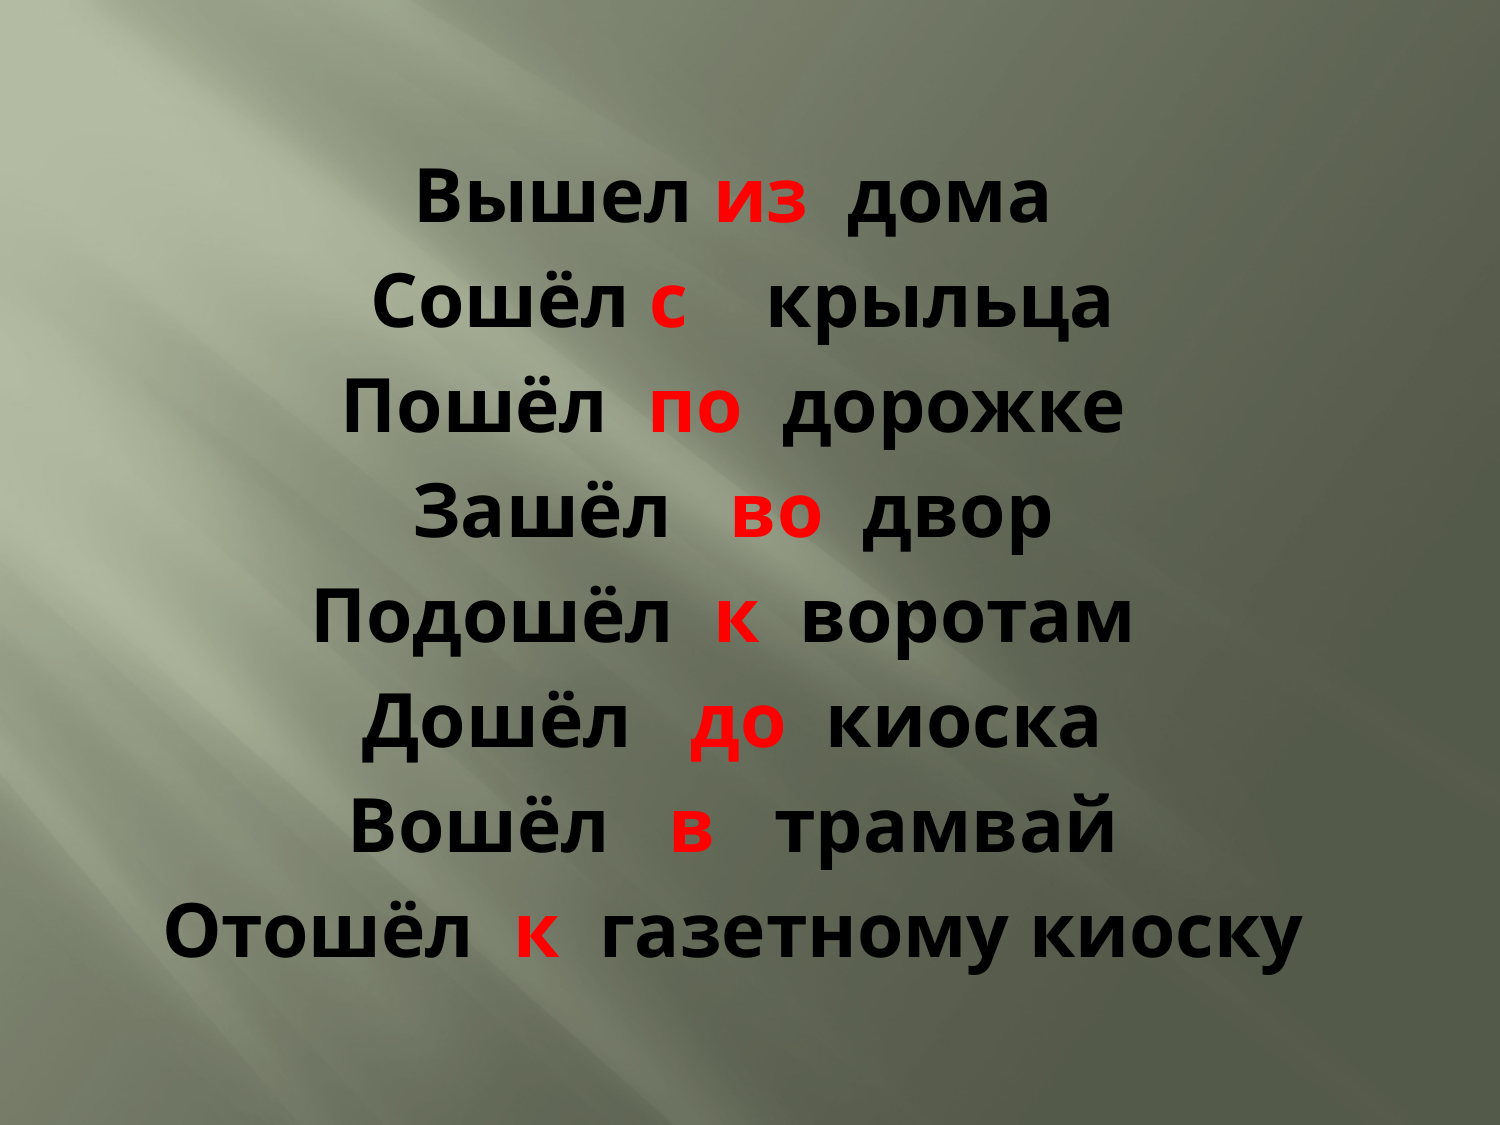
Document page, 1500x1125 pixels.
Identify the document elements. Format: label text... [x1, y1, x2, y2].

list Вышел из дома Сошёл с крыльца Пошёл по дорожке Зашёл во двор Подошёл к воротам Дошёл до киоска Вошёл в трамвай Отошёл к газетному киоску [46, 140, 1397, 914]
